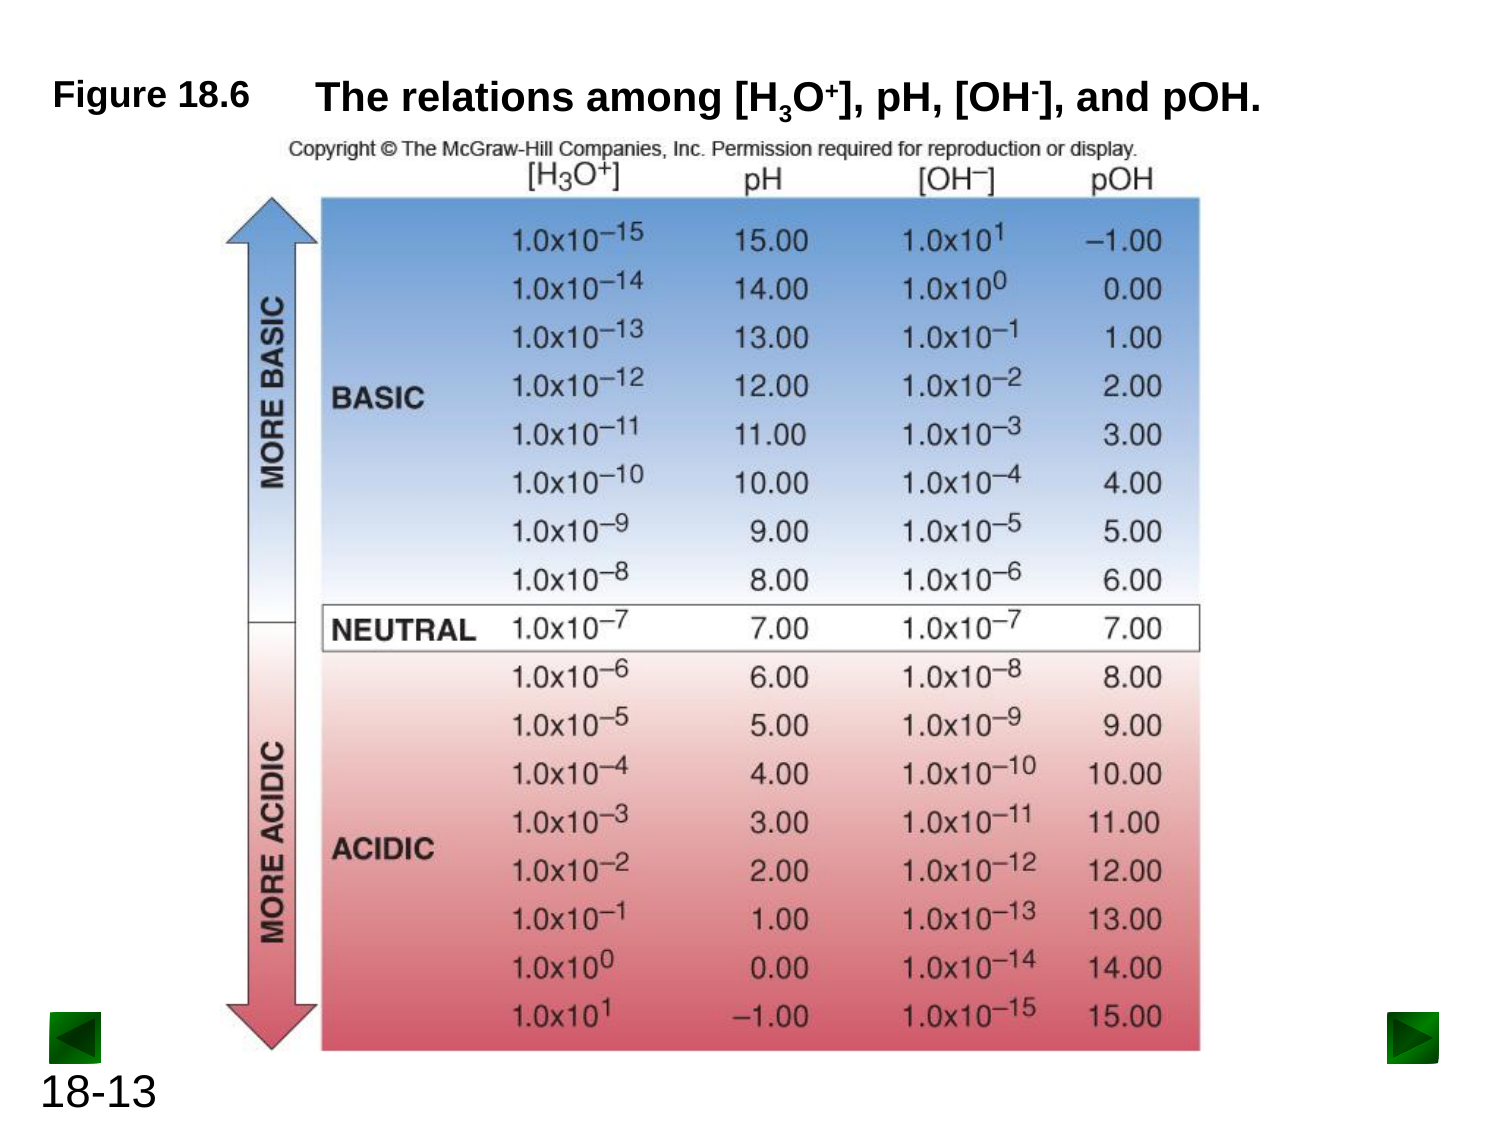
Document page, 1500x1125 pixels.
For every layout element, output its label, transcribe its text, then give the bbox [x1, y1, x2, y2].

picture [220, 137, 1205, 1058]
text_box Figure 18.6 [37, 62, 297, 123]
text_box The relations among [H3O+], pH, [OH-], and pOH. [299, 62, 1350, 135]
